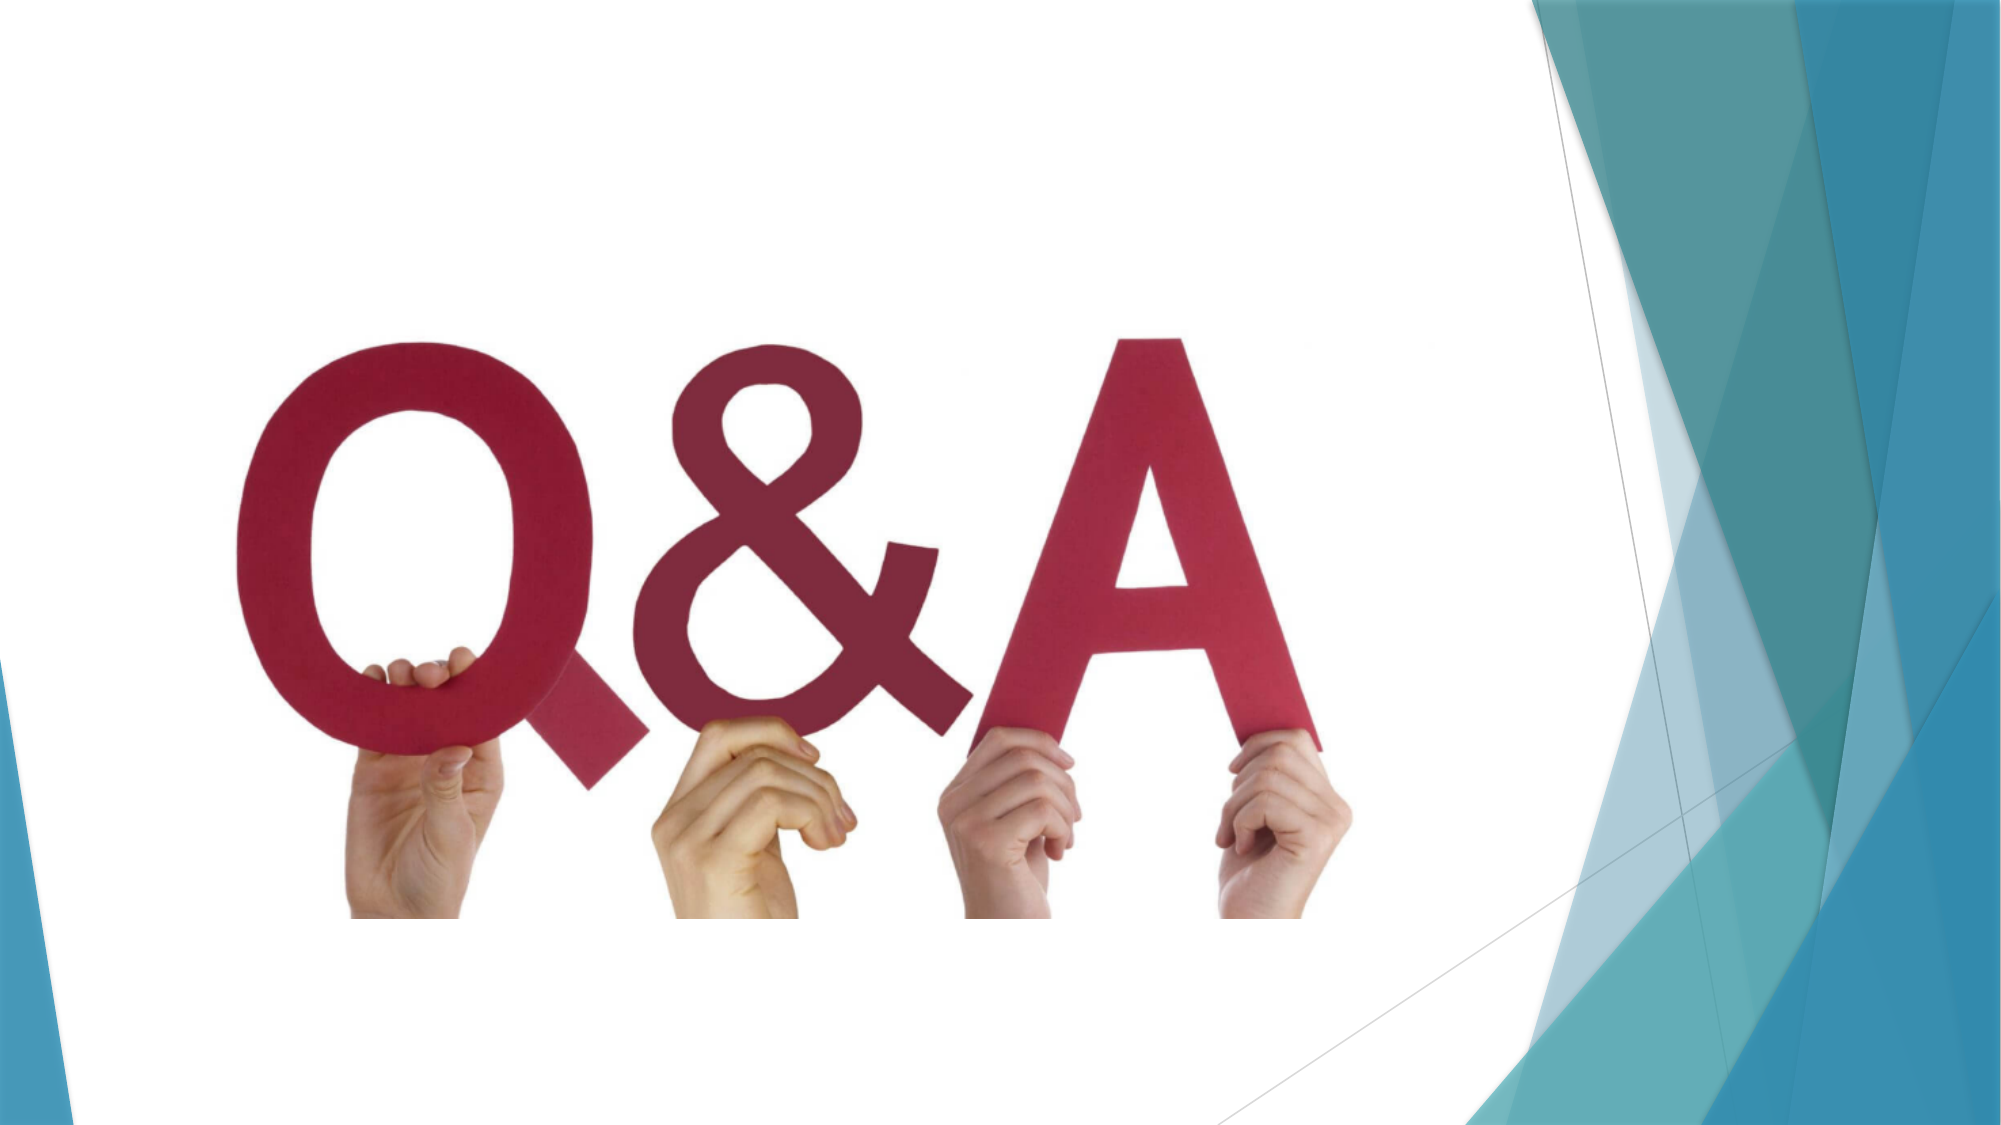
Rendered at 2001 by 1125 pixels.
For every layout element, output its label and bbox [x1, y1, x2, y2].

picture [125, 290, 1473, 920]
